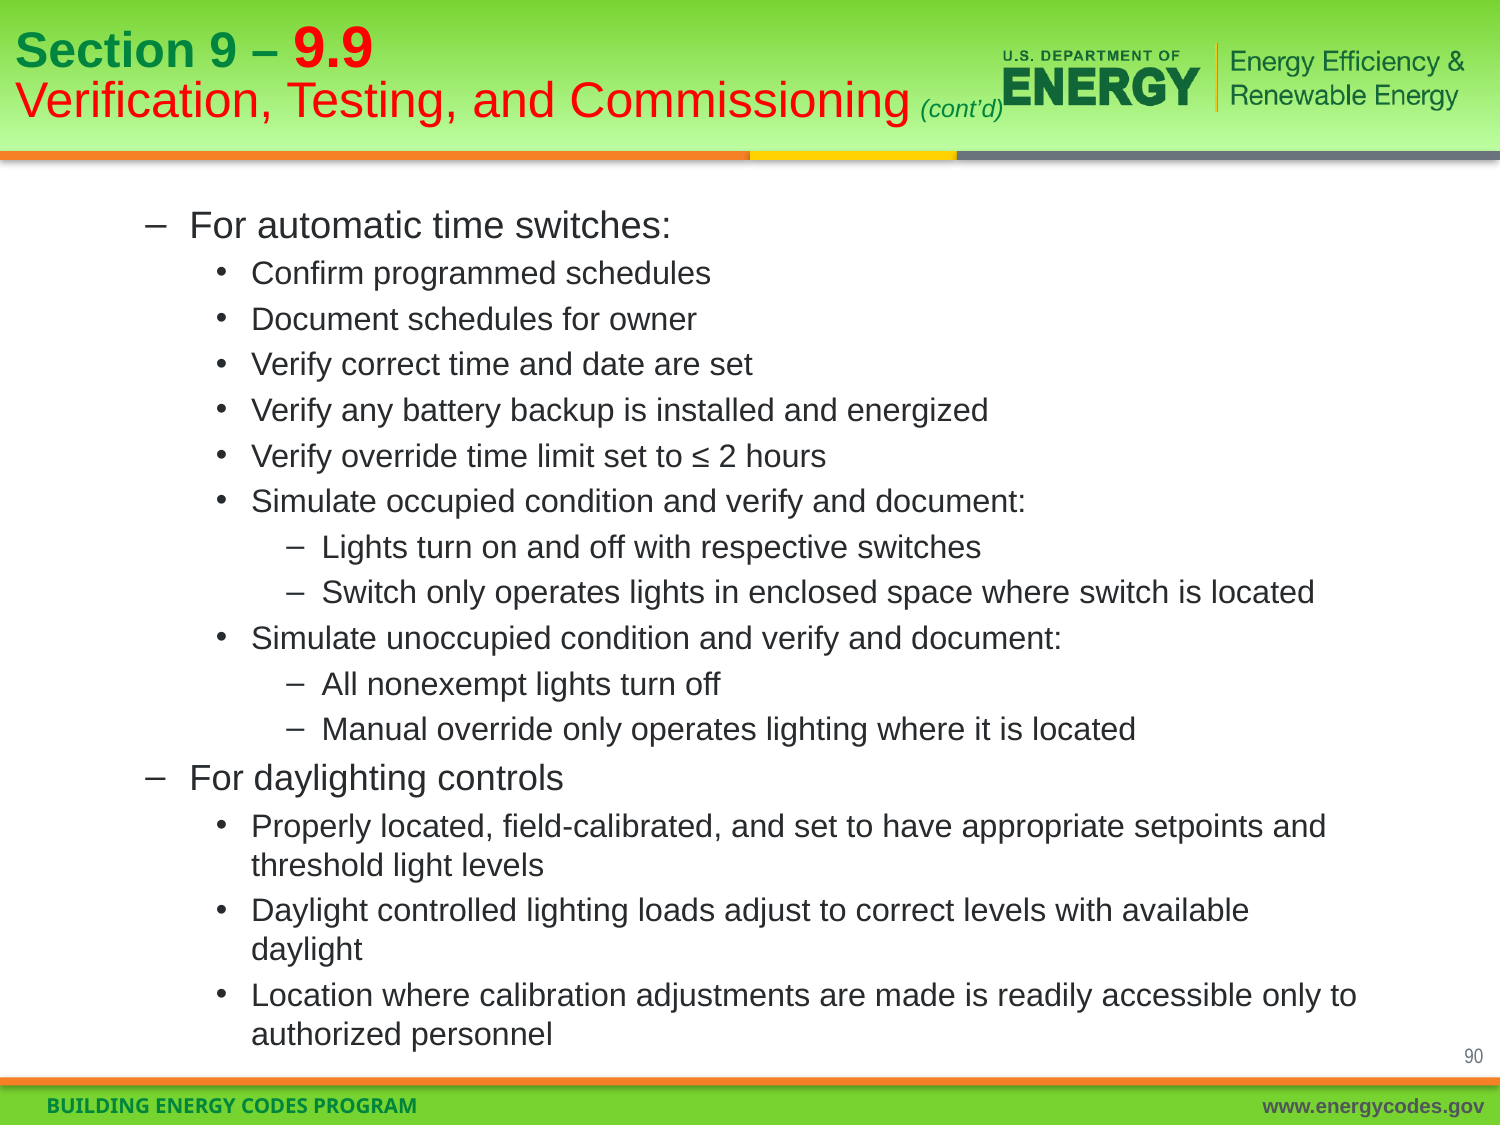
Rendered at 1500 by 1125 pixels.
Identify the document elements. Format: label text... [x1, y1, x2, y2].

title Section 9 – 9.9 Verification, Testing, and Commissioning (cont’d) [0, 0, 1421, 150]
list For automatic time switches: Confirm programmed schedules Document schedules for owner Verify correct time and date are set Verify any battery backup is installed and energized Verify override time limit set to ≤ 2 hours Simulate occupied condition and verify and document: Lights turn on and off with respective switches Switch only operates lights in enclosed space where switch is located Simulate unoccupied condition and verify and document: All nonexempt lights turn off Manual override only operates lighting where it is located For daylighting controls Properly located, field-calibrated, and set to have appropriate setpoints and threshold light levels Daylight controlled lighting loads adjust to correct levels with available daylight Location where calibration adjustments are made is readily accessible only to authorized personnel [74, 200, 1367, 1060]
